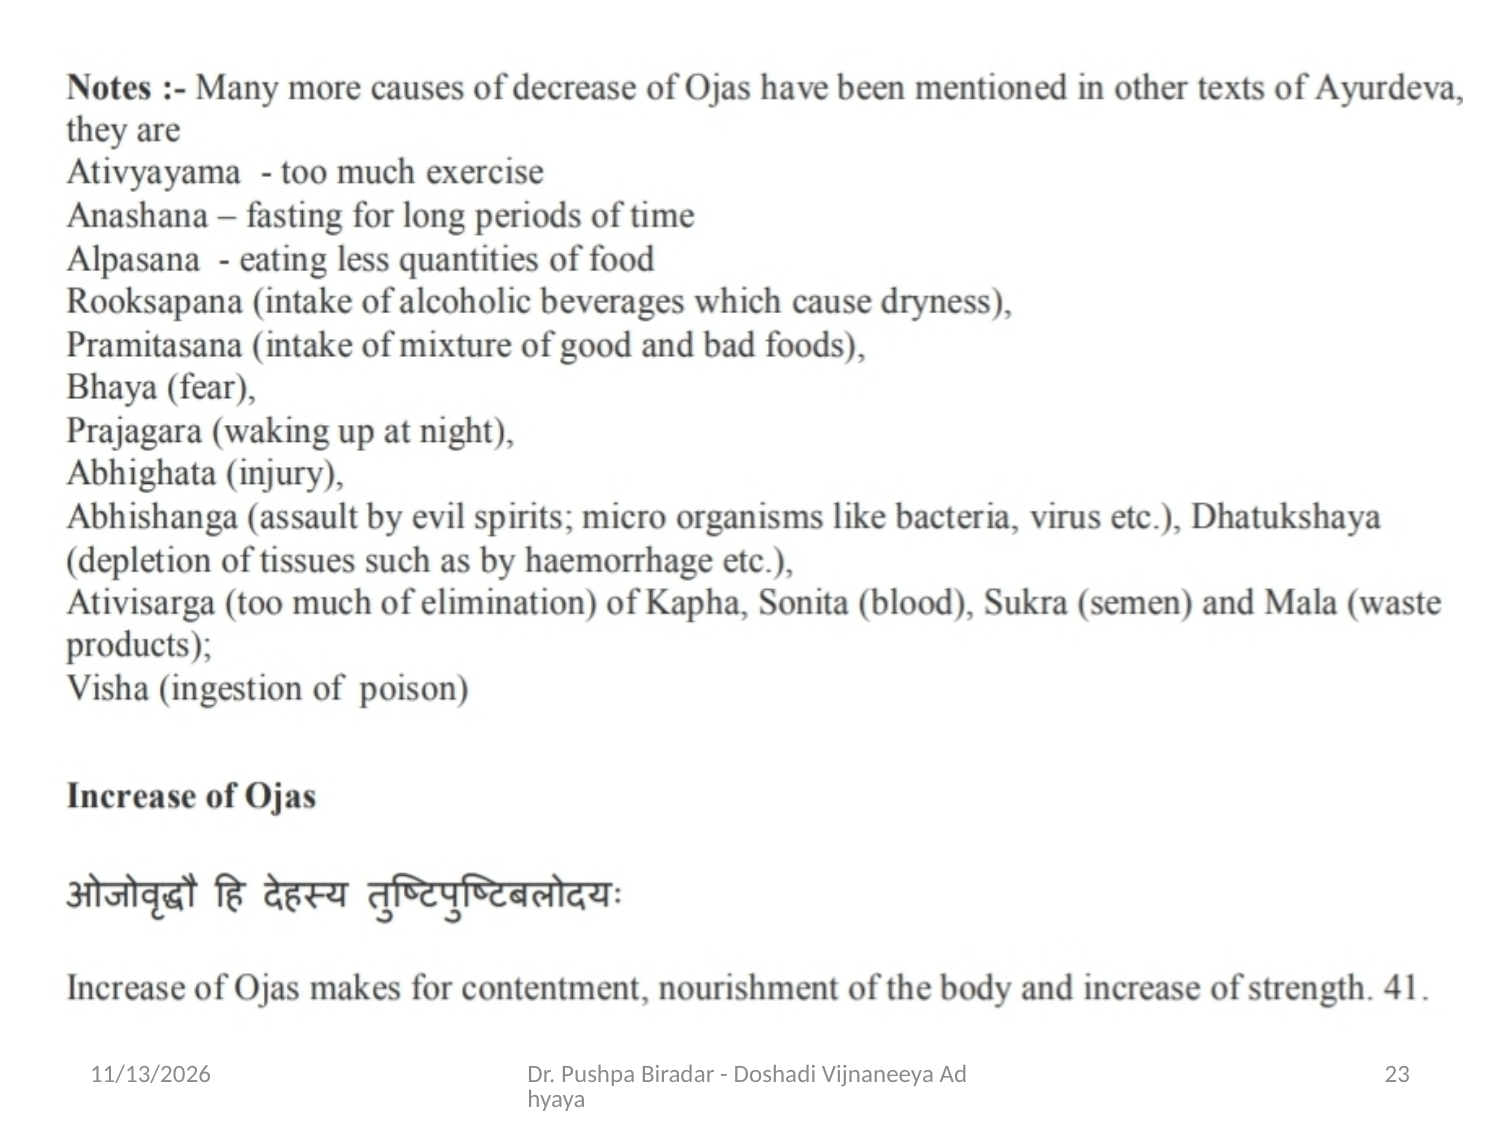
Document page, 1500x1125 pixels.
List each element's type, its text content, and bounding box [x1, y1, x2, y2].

slide_number 23 [1074, 1047, 1425, 1103]
picture [49, 49, 1463, 1038]
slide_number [75, 1047, 425, 1103]
footer Dr. Pushpa Biradar - Doshadi Vijnaneeya Adhyaya [512, 1047, 988, 1103]
